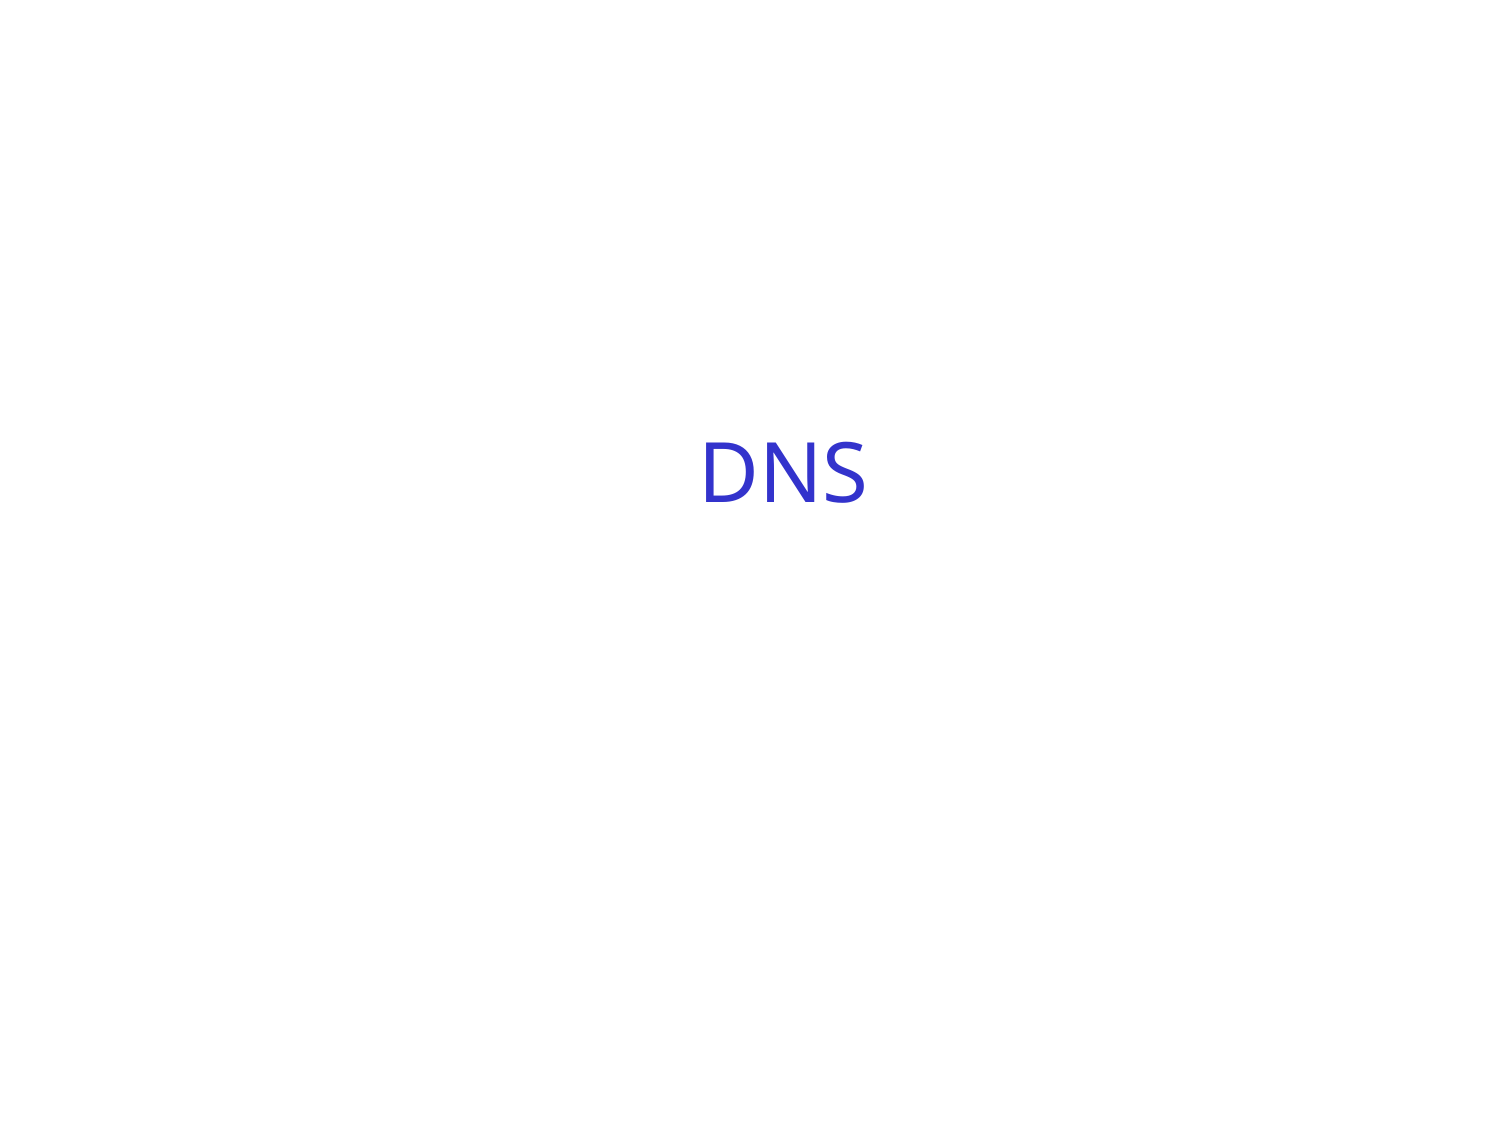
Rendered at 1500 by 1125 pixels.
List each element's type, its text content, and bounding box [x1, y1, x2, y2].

title DNS [149, 374, 1417, 563]
